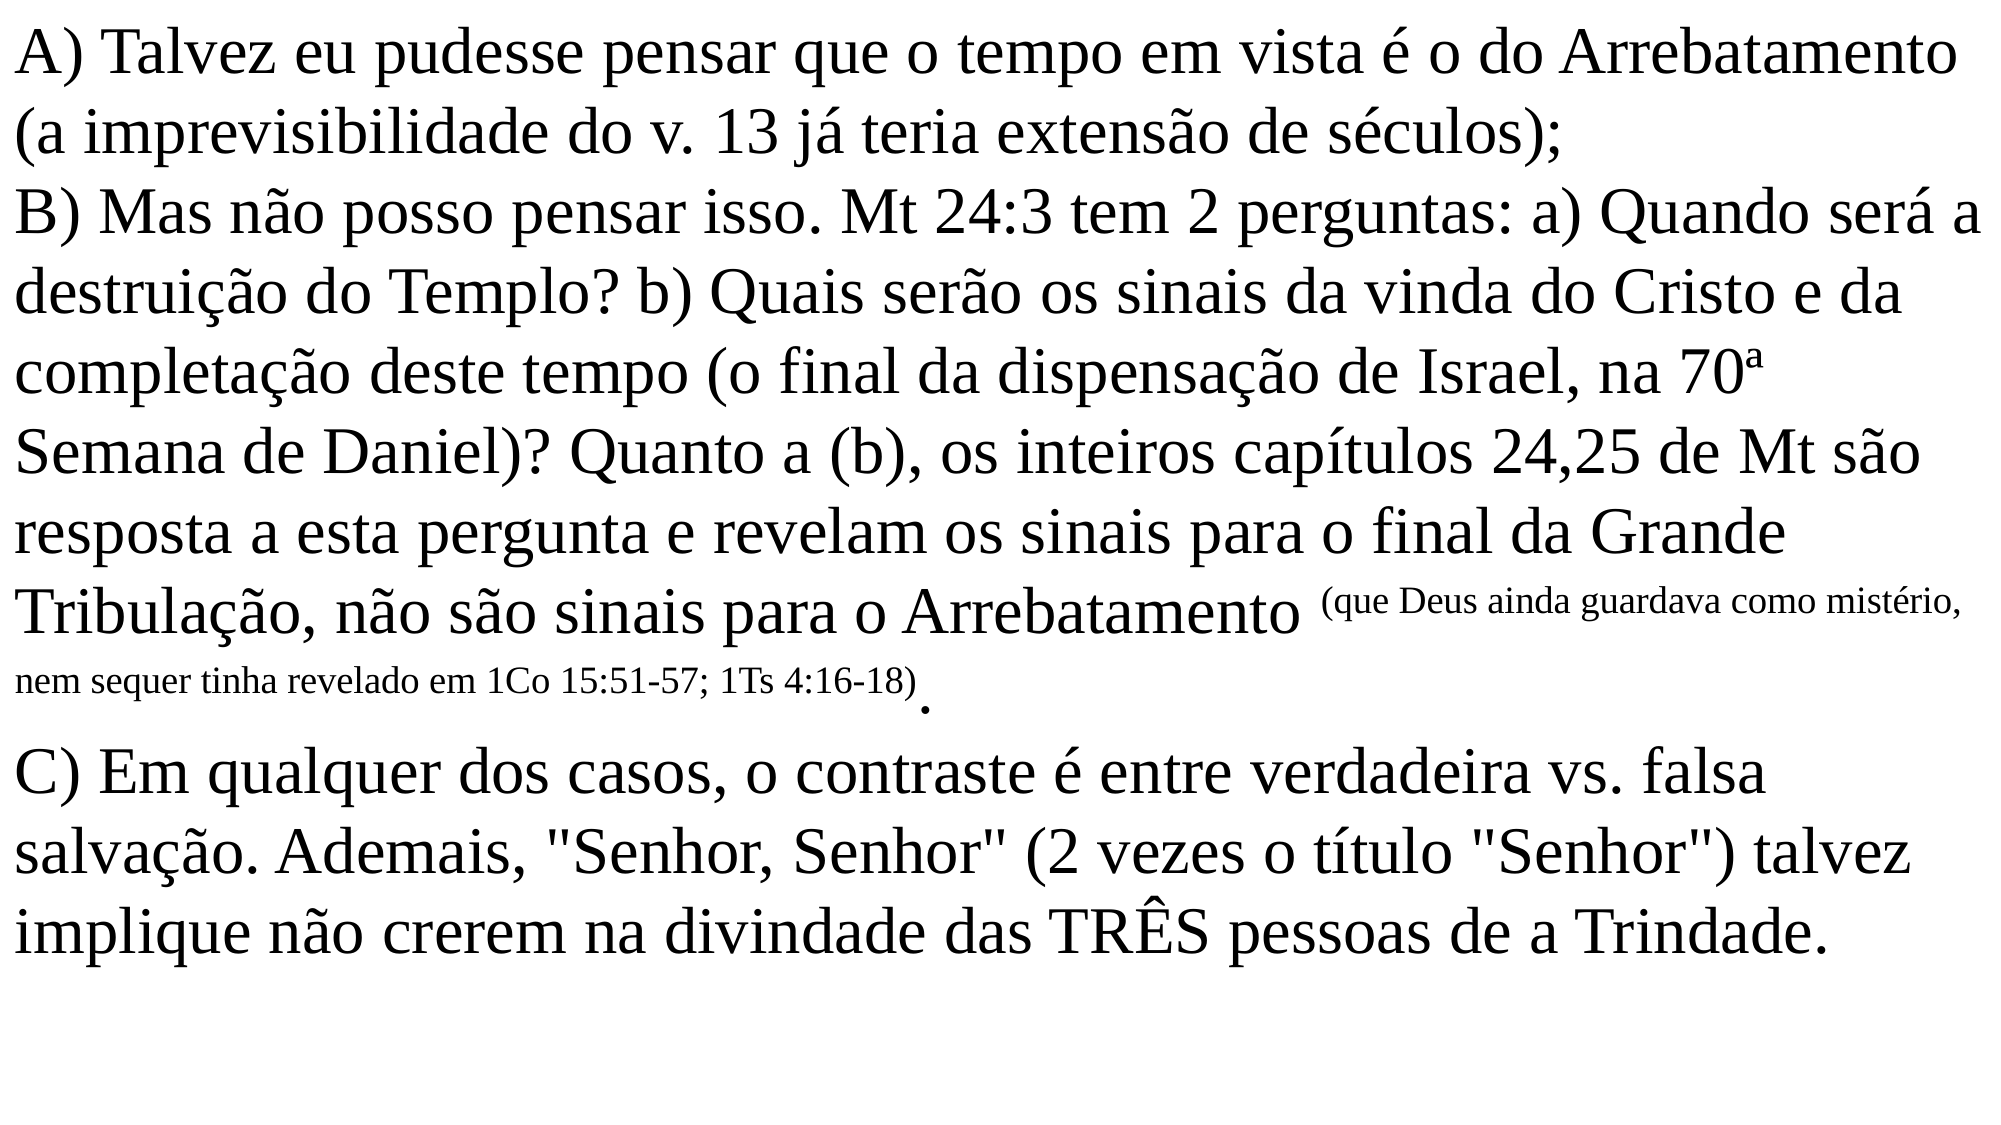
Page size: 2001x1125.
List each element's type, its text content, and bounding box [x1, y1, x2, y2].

text_box A) Talvez eu pudesse pensar que o tempo em vista é o do Arrebatamento (a imprevisibilidade do v. 13 já teria extensão de séculos); B) Mas não posso pensar isso. Mt 24:3 tem 2 perguntas: a) Quando será a destruição do Templo? b) Quais serão os sinais da vinda do Cristo e da completação deste tempo (o final da dispensação de Israel, na 70ª Semana de Daniel)? Quanto a (b), os inteiros capítulos 24,25 de Mt são resposta a esta pergunta e revelam os sinais para o final da Grande Tribulação, não são sinais para o Arrebatamento (que Deus ainda guardava como mistério, nem sequer tinha revelado em 1Co 15:51-57; 1Ts 4:16-18). C) Em qualquer dos casos, o contraste é entre verdadeira vs. falsa salvação. Ademais, "Senhor, Senhor" (2 vezes o título "Senhor") talvez implique não crerem na divindade das TRÊS pessoas de a Trindade. [0, 0, 2000, 975]
